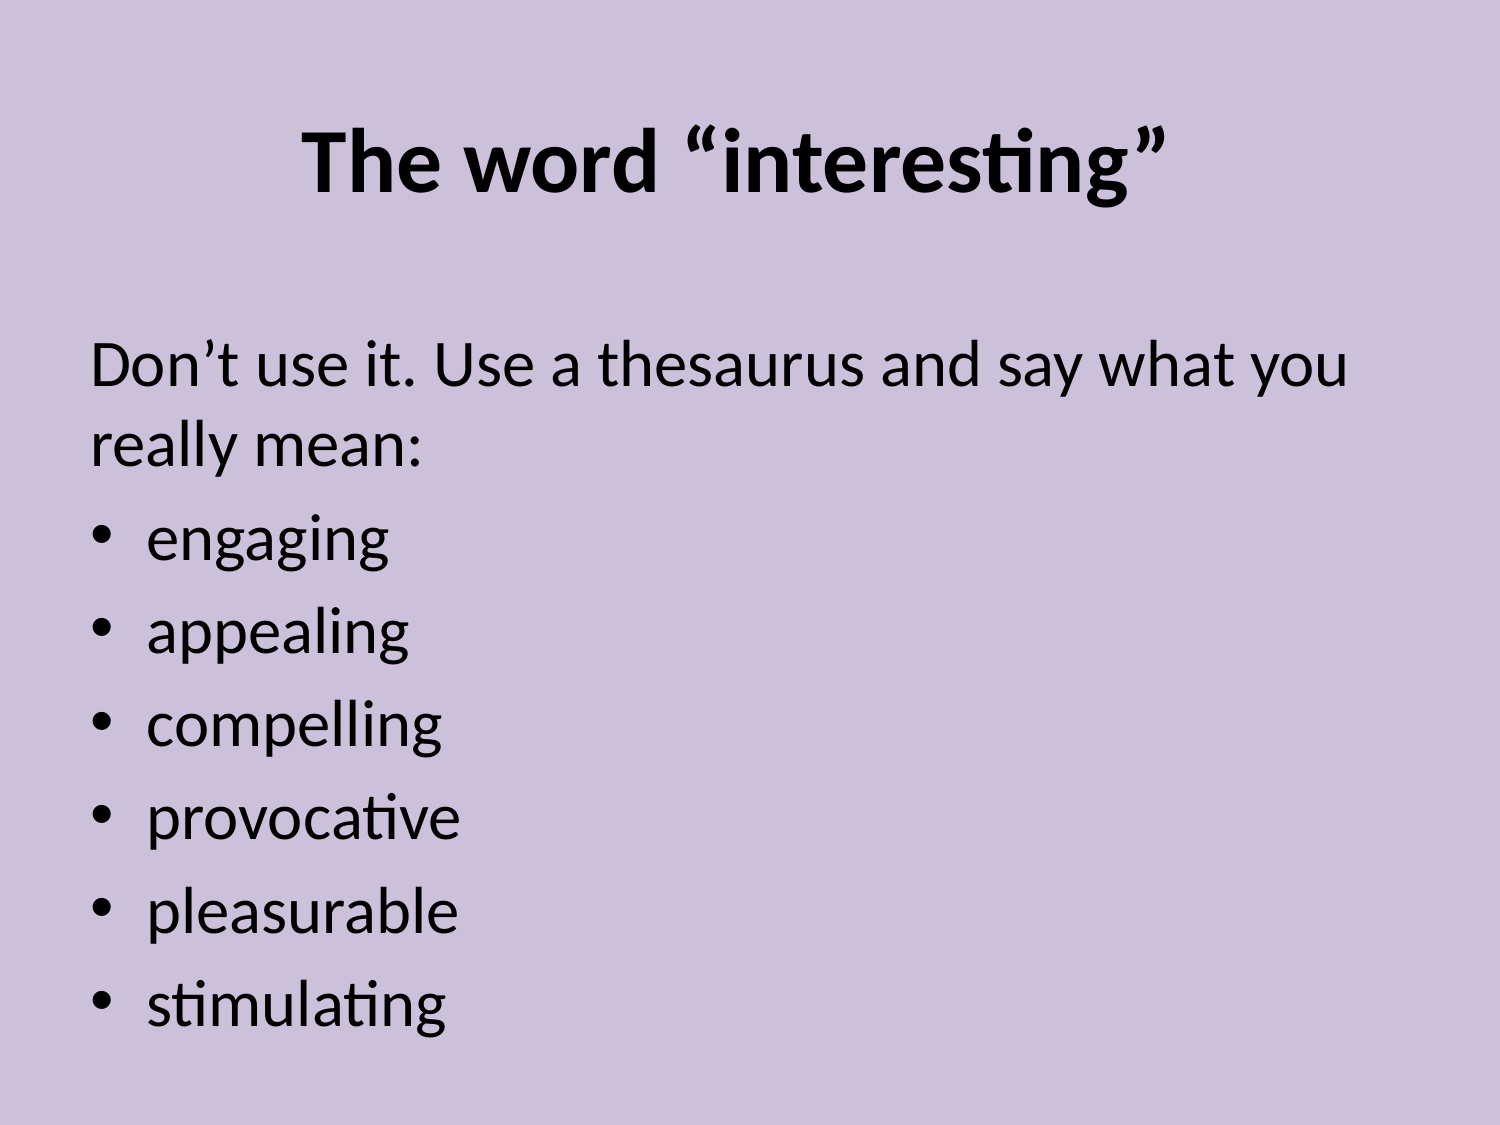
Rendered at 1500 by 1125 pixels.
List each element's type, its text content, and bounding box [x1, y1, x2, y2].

list Don’t use it. Use a thesaurus and say what you really mean: engaging appealing compelling provocative pleasurable stimulating [75, 312, 1425, 1055]
title The word “interesting” [62, 62, 1413, 250]
